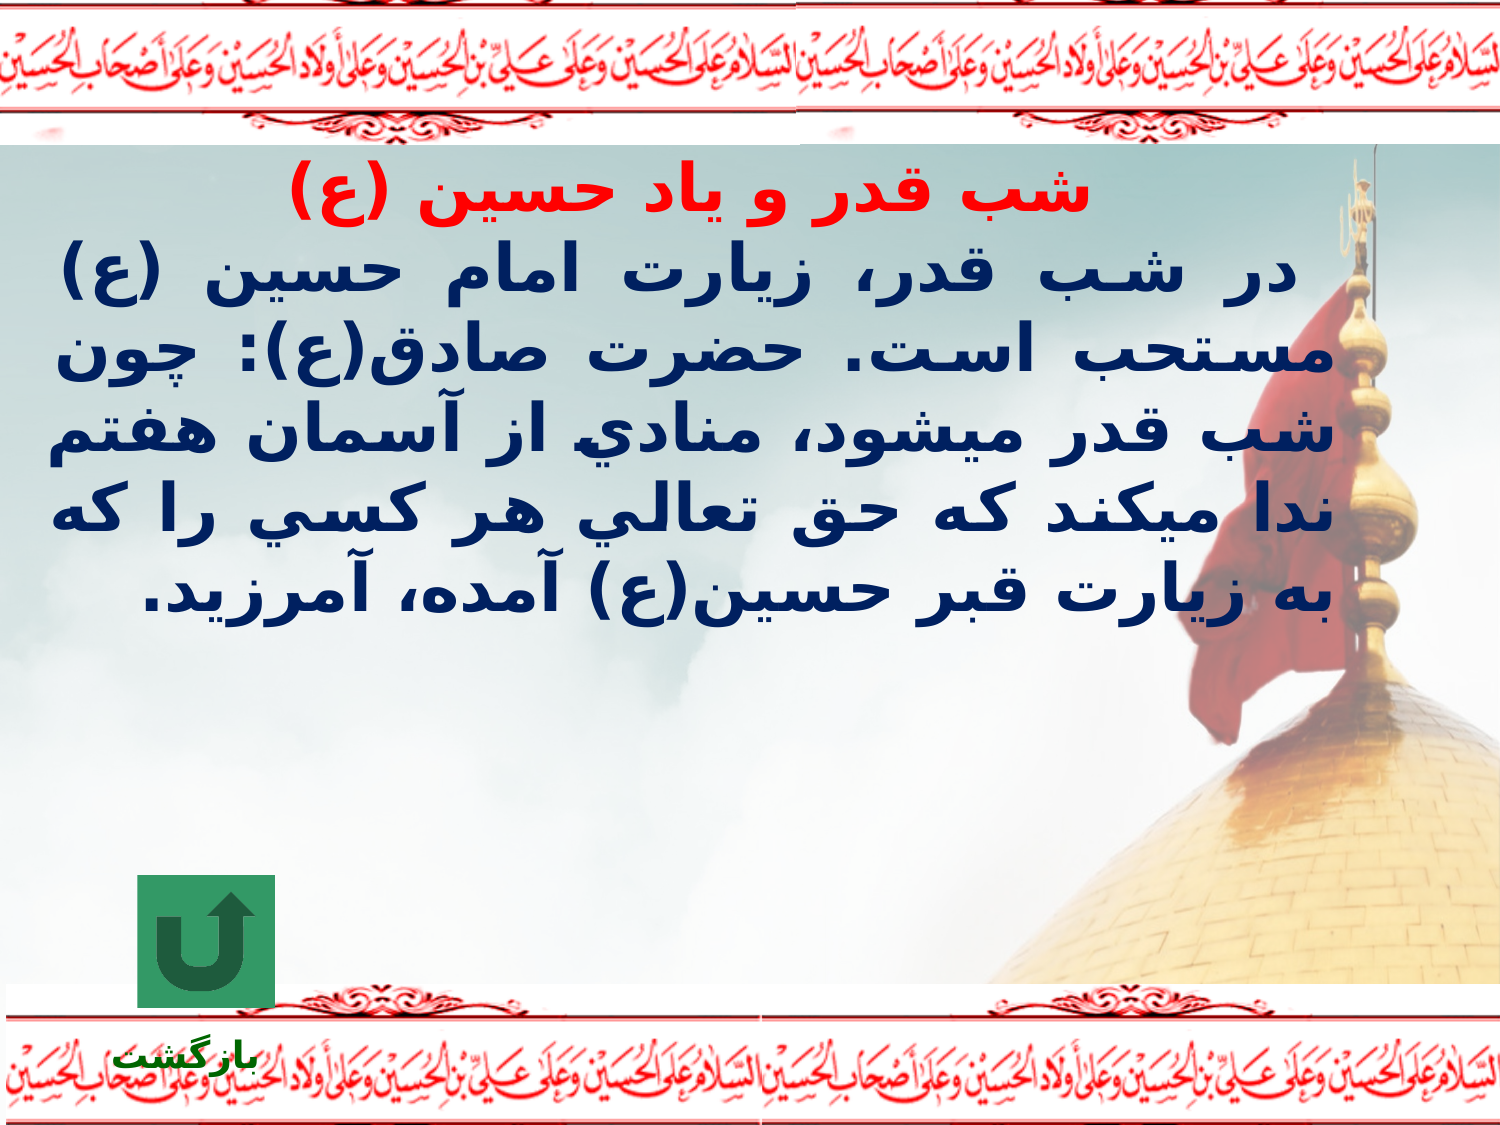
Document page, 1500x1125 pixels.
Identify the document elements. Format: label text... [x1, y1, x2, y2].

text_box شب قدر و ياد حسين (ع) در شب قدر، زيارت امام حسين (ع) مستحب است. حضرت صادق(ع): چون شب قدر مي‏شود، منادي از آسمان هفتم ندا مي‏كند كه حق تعالي هر كسي را كه به زيارت قبر حسين(ع) آمده، آمرزيد. [29, 152, 1353, 632]
picture [5, 984, 1500, 1125]
text_box بازگشت [137, 875, 275, 982]
picture [0, 0, 1500, 145]
